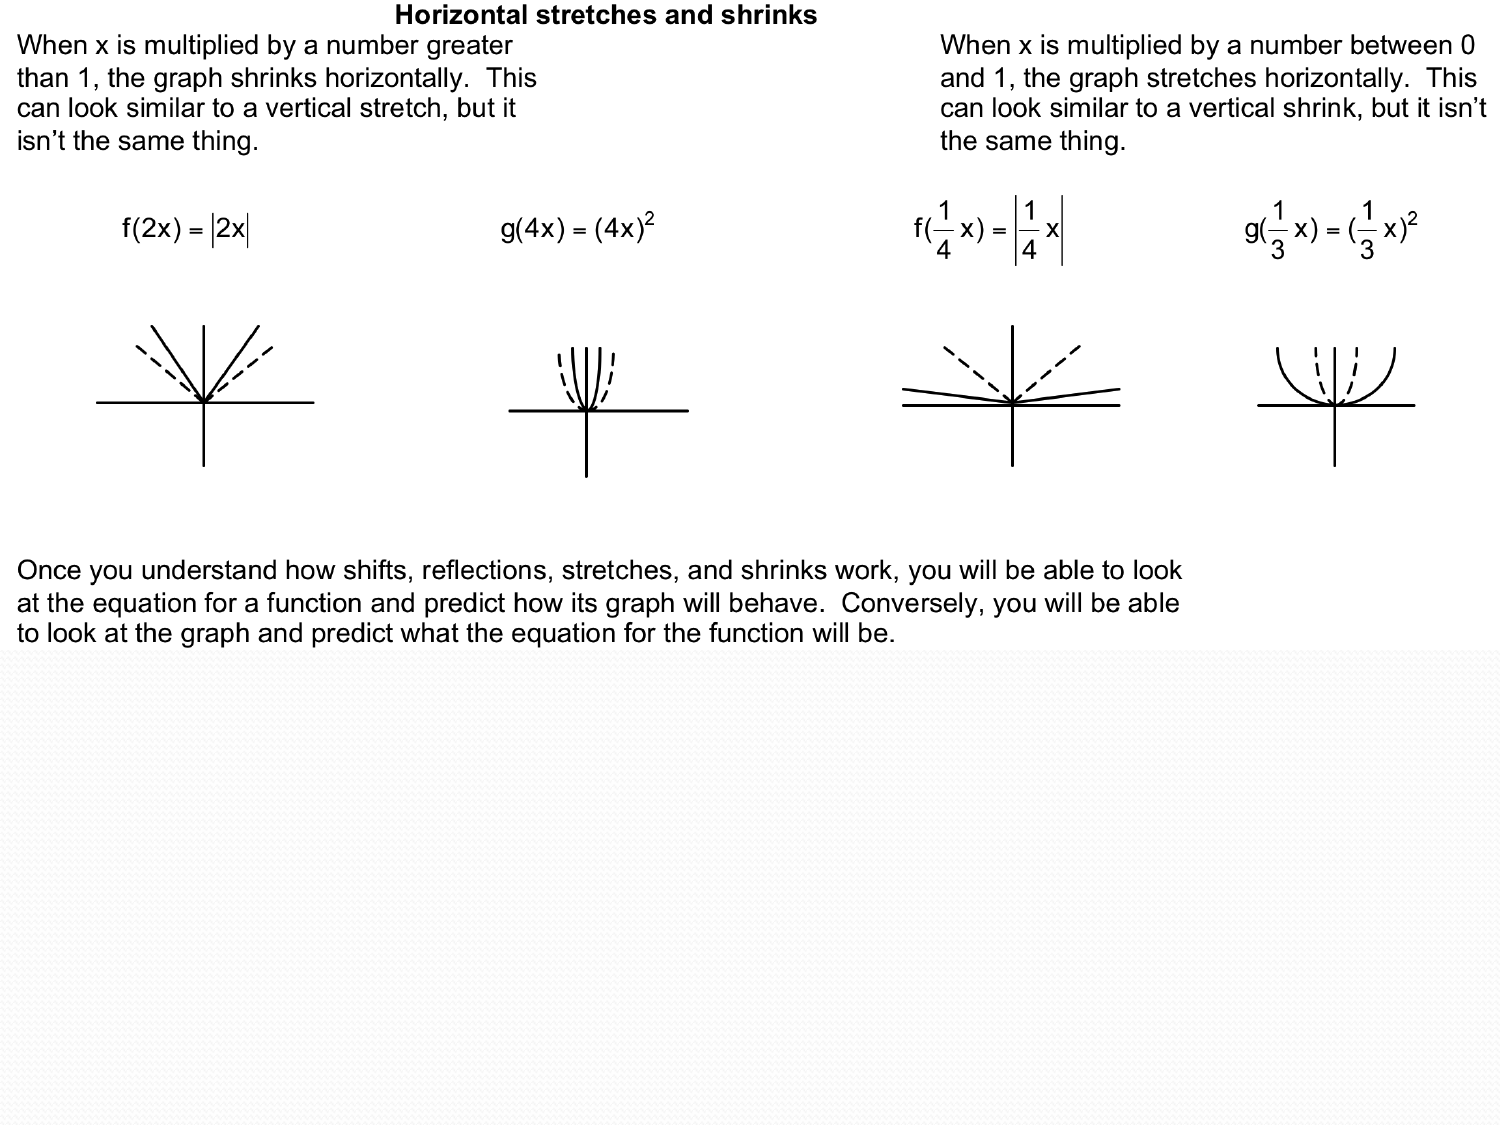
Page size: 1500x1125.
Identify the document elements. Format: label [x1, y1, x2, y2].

text_box [0, 0, 1500, 651]
